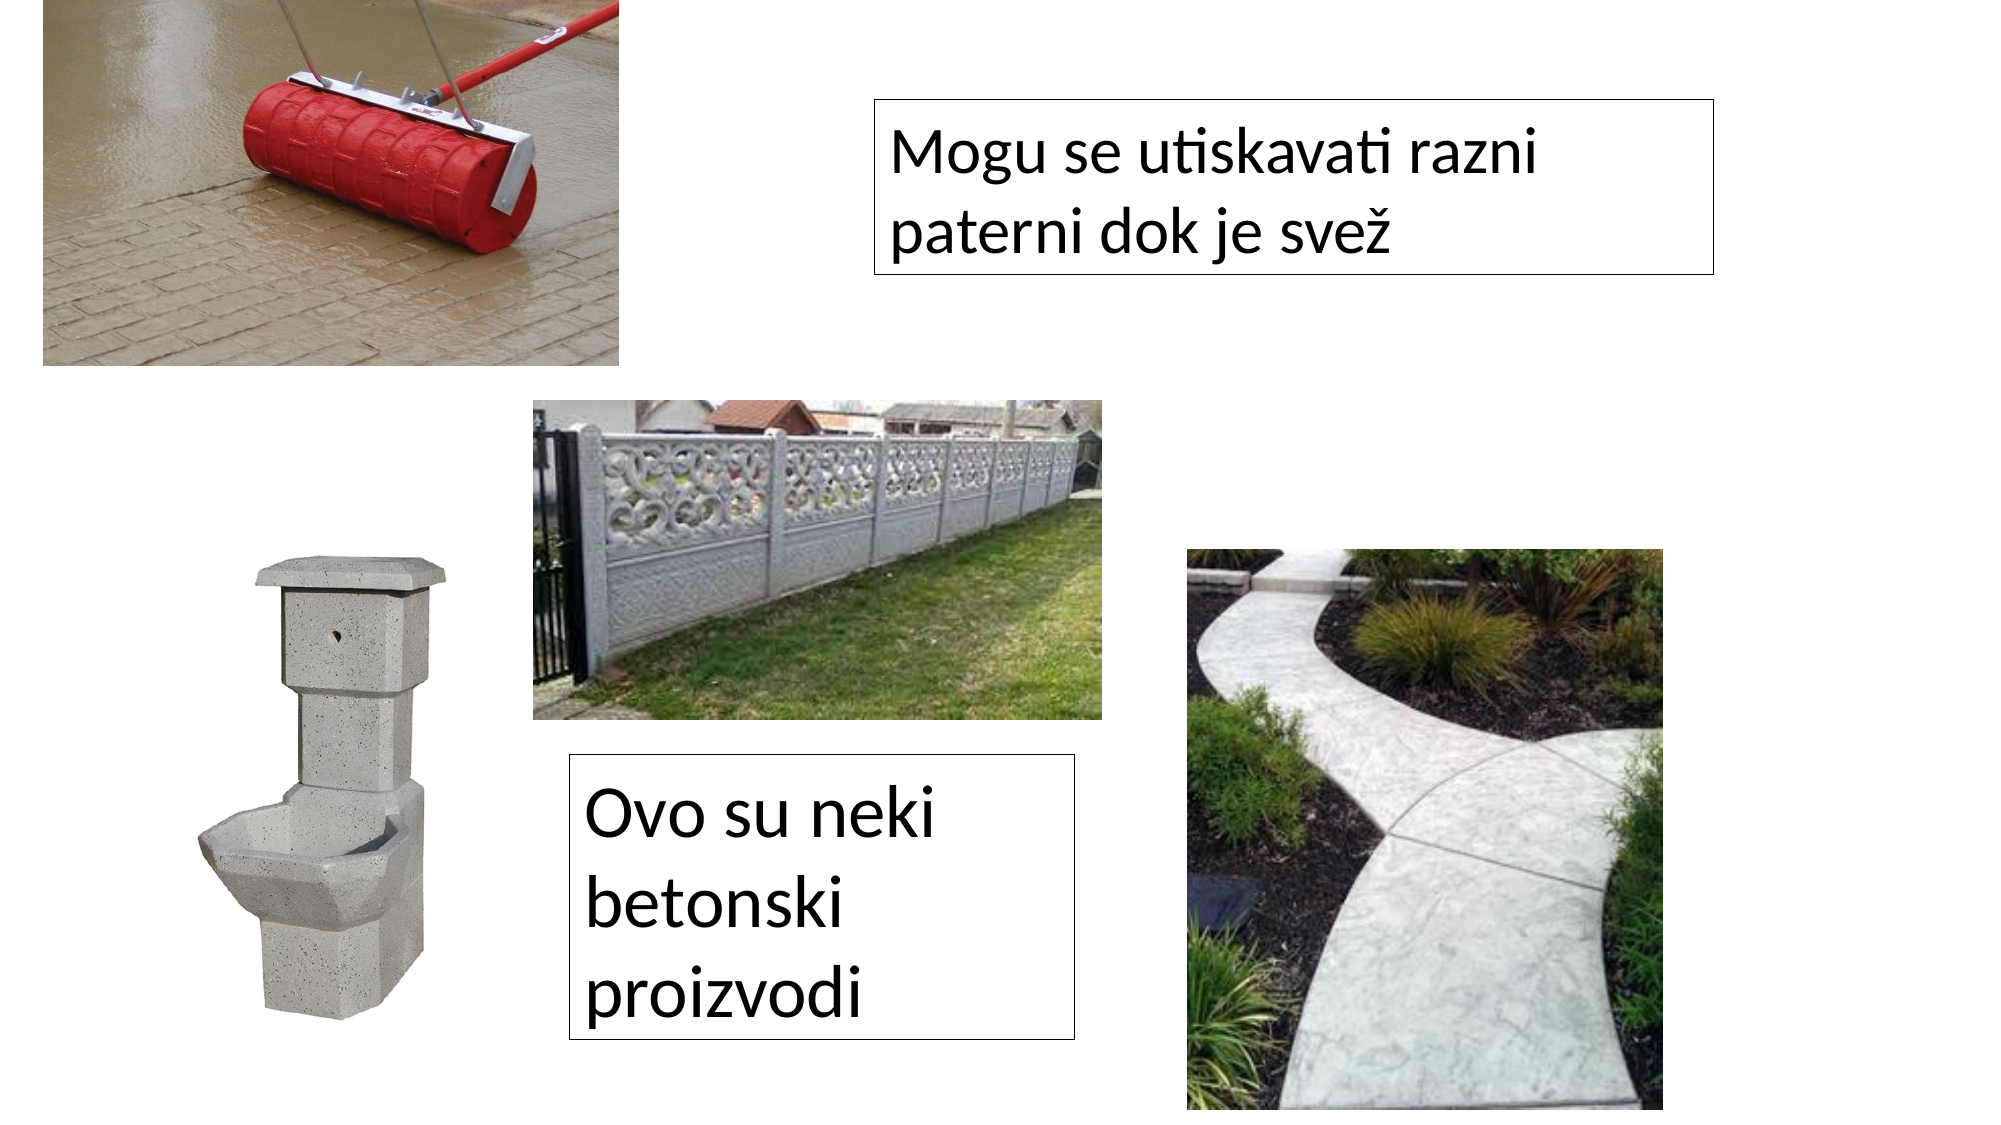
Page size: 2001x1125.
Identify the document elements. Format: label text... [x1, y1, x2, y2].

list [132, 522, 530, 1053]
text_box Ovo su neki betonski proizvodi [569, 754, 1075, 1040]
picture [532, 400, 1103, 720]
picture [1187, 549, 1663, 1110]
text_box Mogu se utiskavati razni paterni dok je svež [874, 99, 1714, 275]
picture [43, 0, 619, 366]
